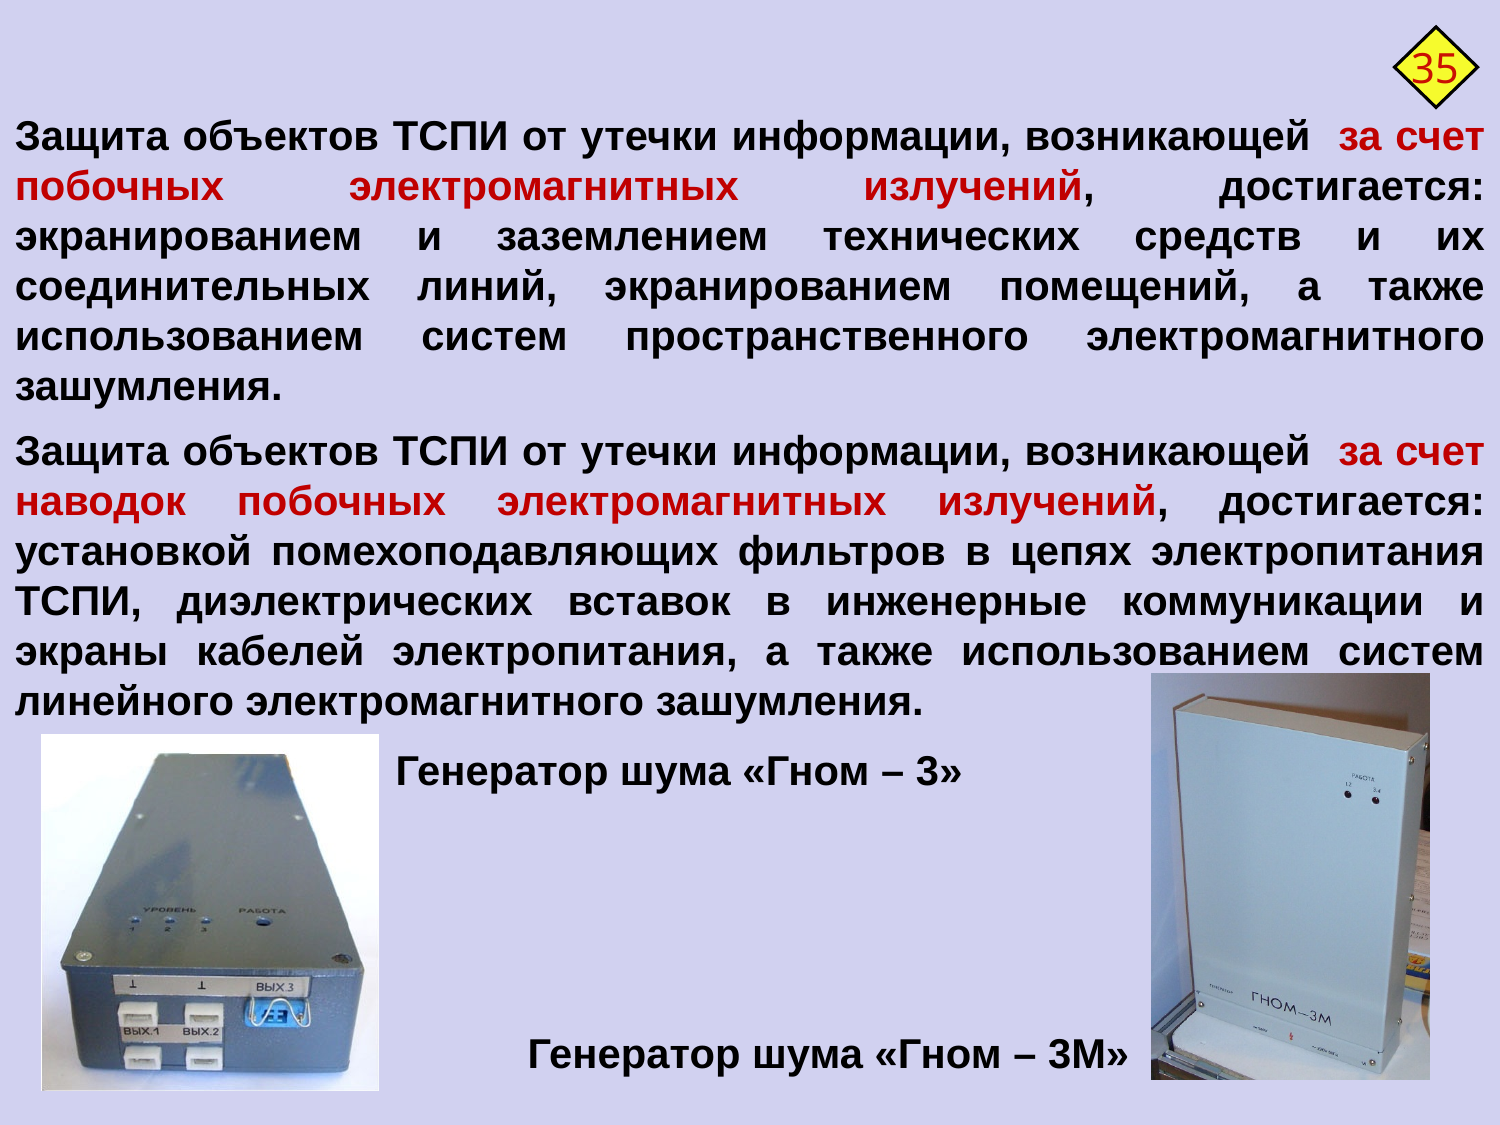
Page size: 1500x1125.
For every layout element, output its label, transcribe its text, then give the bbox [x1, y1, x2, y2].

text_box Защита объектов ТСПИ от утечки информации, возникающей за счет наводок побочных электромагнитных излучений, достигается: установкой помехоподавляющих фильтров в цепях электропитания ТСПИ, диэлектрических вставок в инженерные коммуникации и экраны кабелей электропитания, а также использованием систем линейного электромагнитного зашумления. [0, 416, 1500, 731]
picture [40, 734, 379, 1091]
picture [1151, 673, 1430, 1081]
text_box Генератор шума «Гном – 3М» [512, 1019, 1145, 1085]
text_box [1394, 26, 1478, 108]
text_box Защита объектов ТСПИ от утечки информации, возникающей за счет побочных электромагнитных излучений, достигается: экранированием и заземлением технических средств и их соединительных линий, экранированием помещений, а также использованием систем пространственного электромагнитного зашумления. [0, 101, 1500, 416]
text_box Генератор шума «Гном – 3» [380, 735, 978, 801]
